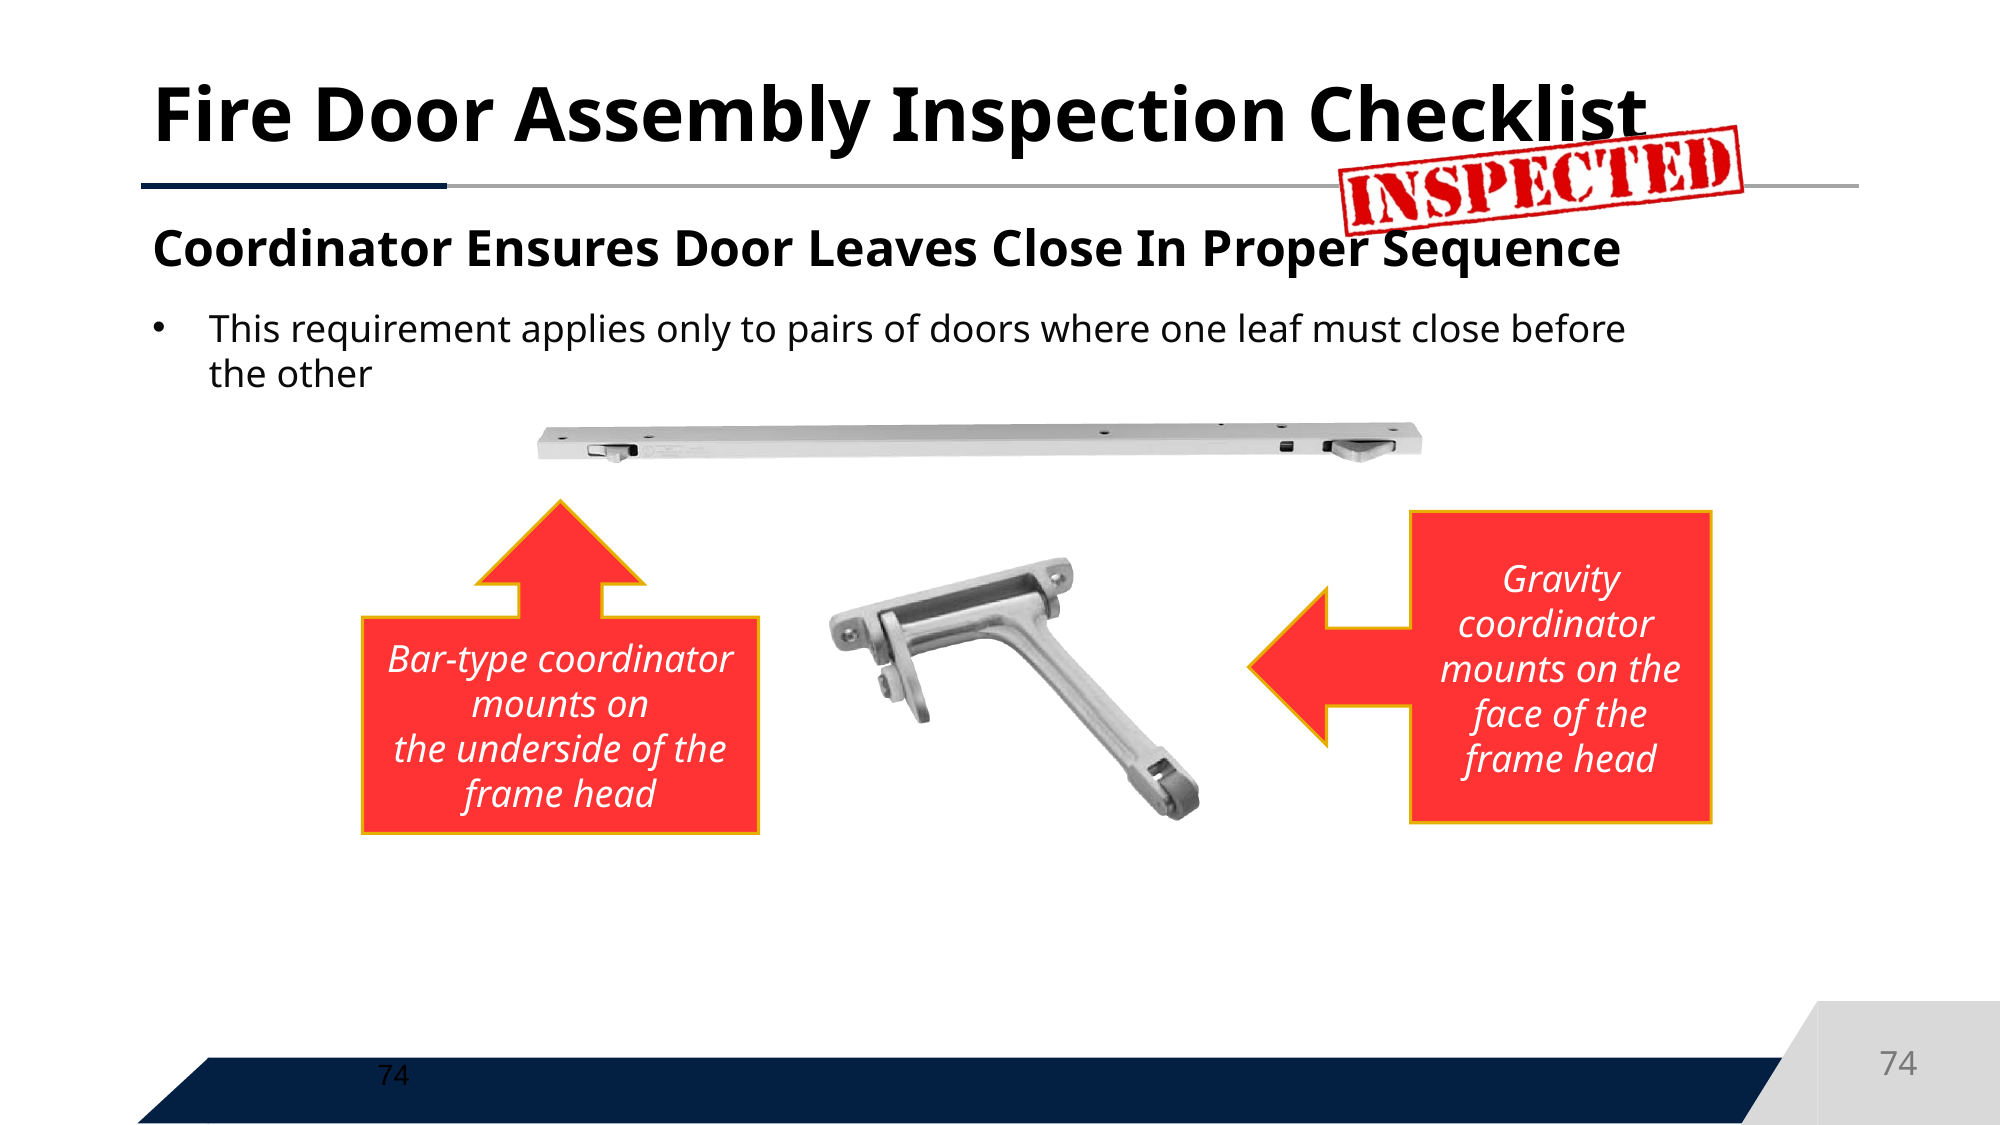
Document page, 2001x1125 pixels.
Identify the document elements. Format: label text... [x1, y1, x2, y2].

text_box Coordinator Ensures Door Leaves Close In Proper Sequence [137, 208, 1800, 284]
slide_number 74 [1851, 1035, 1945, 1096]
text_box Bar-type coordinator mounts on the underside of the frame head [360, 498, 761, 835]
list This requirement applies only to pairs of doors where one leaf must close before the other [137, 297, 1691, 384]
picture [1338, 125, 1744, 217]
picture [786, 536, 1220, 836]
text_box Gravity coordinator mounts on the face of the frame head [1246, 509, 1713, 825]
title Fire Door Assembly Inspection Checklist [137, 59, 1818, 175]
picture [515, 394, 1459, 489]
text_box 74 [287, 1049, 500, 1125]
